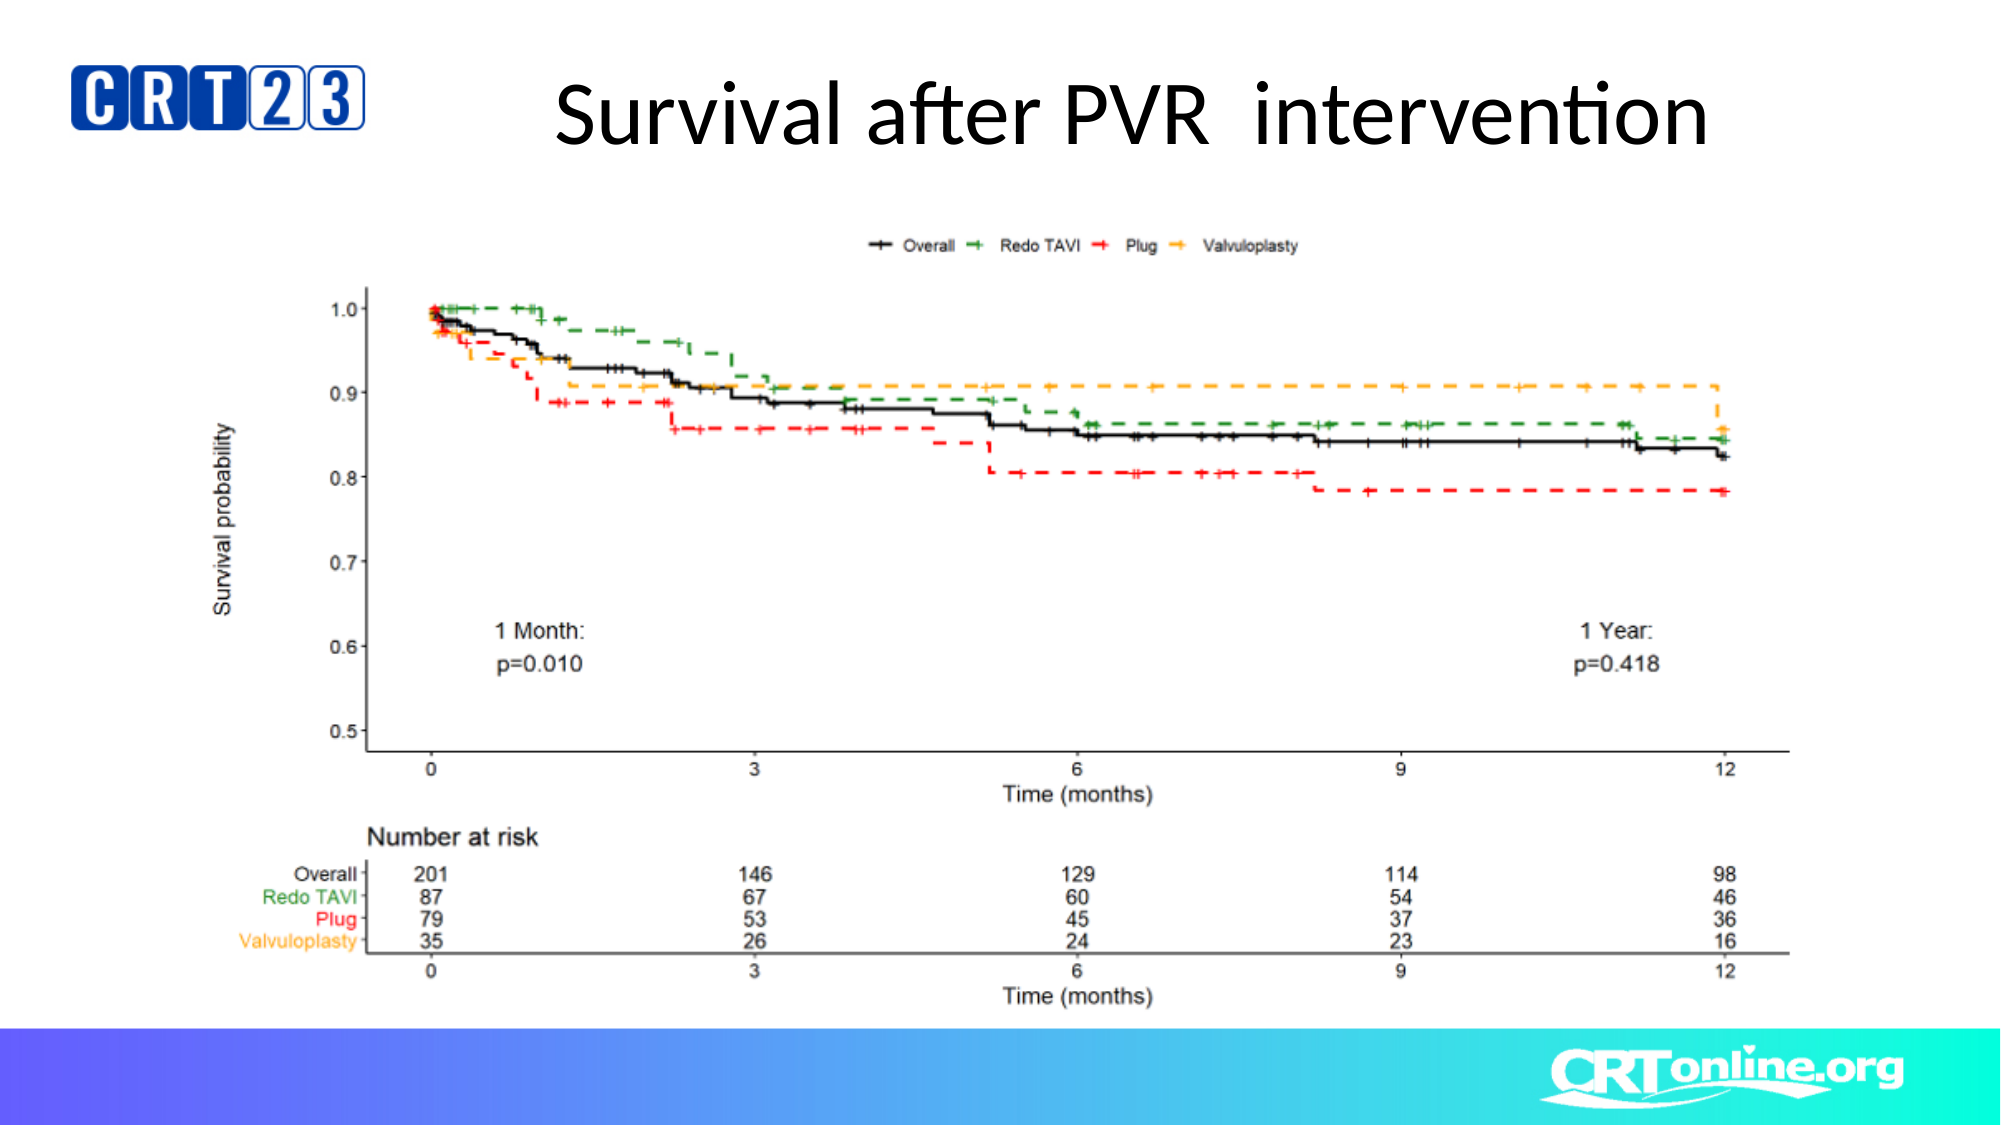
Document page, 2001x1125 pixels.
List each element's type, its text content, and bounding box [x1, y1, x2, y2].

picture [0, 0, 2001, 1125]
title Survival after PVR intervention [233, 13, 2000, 202]
